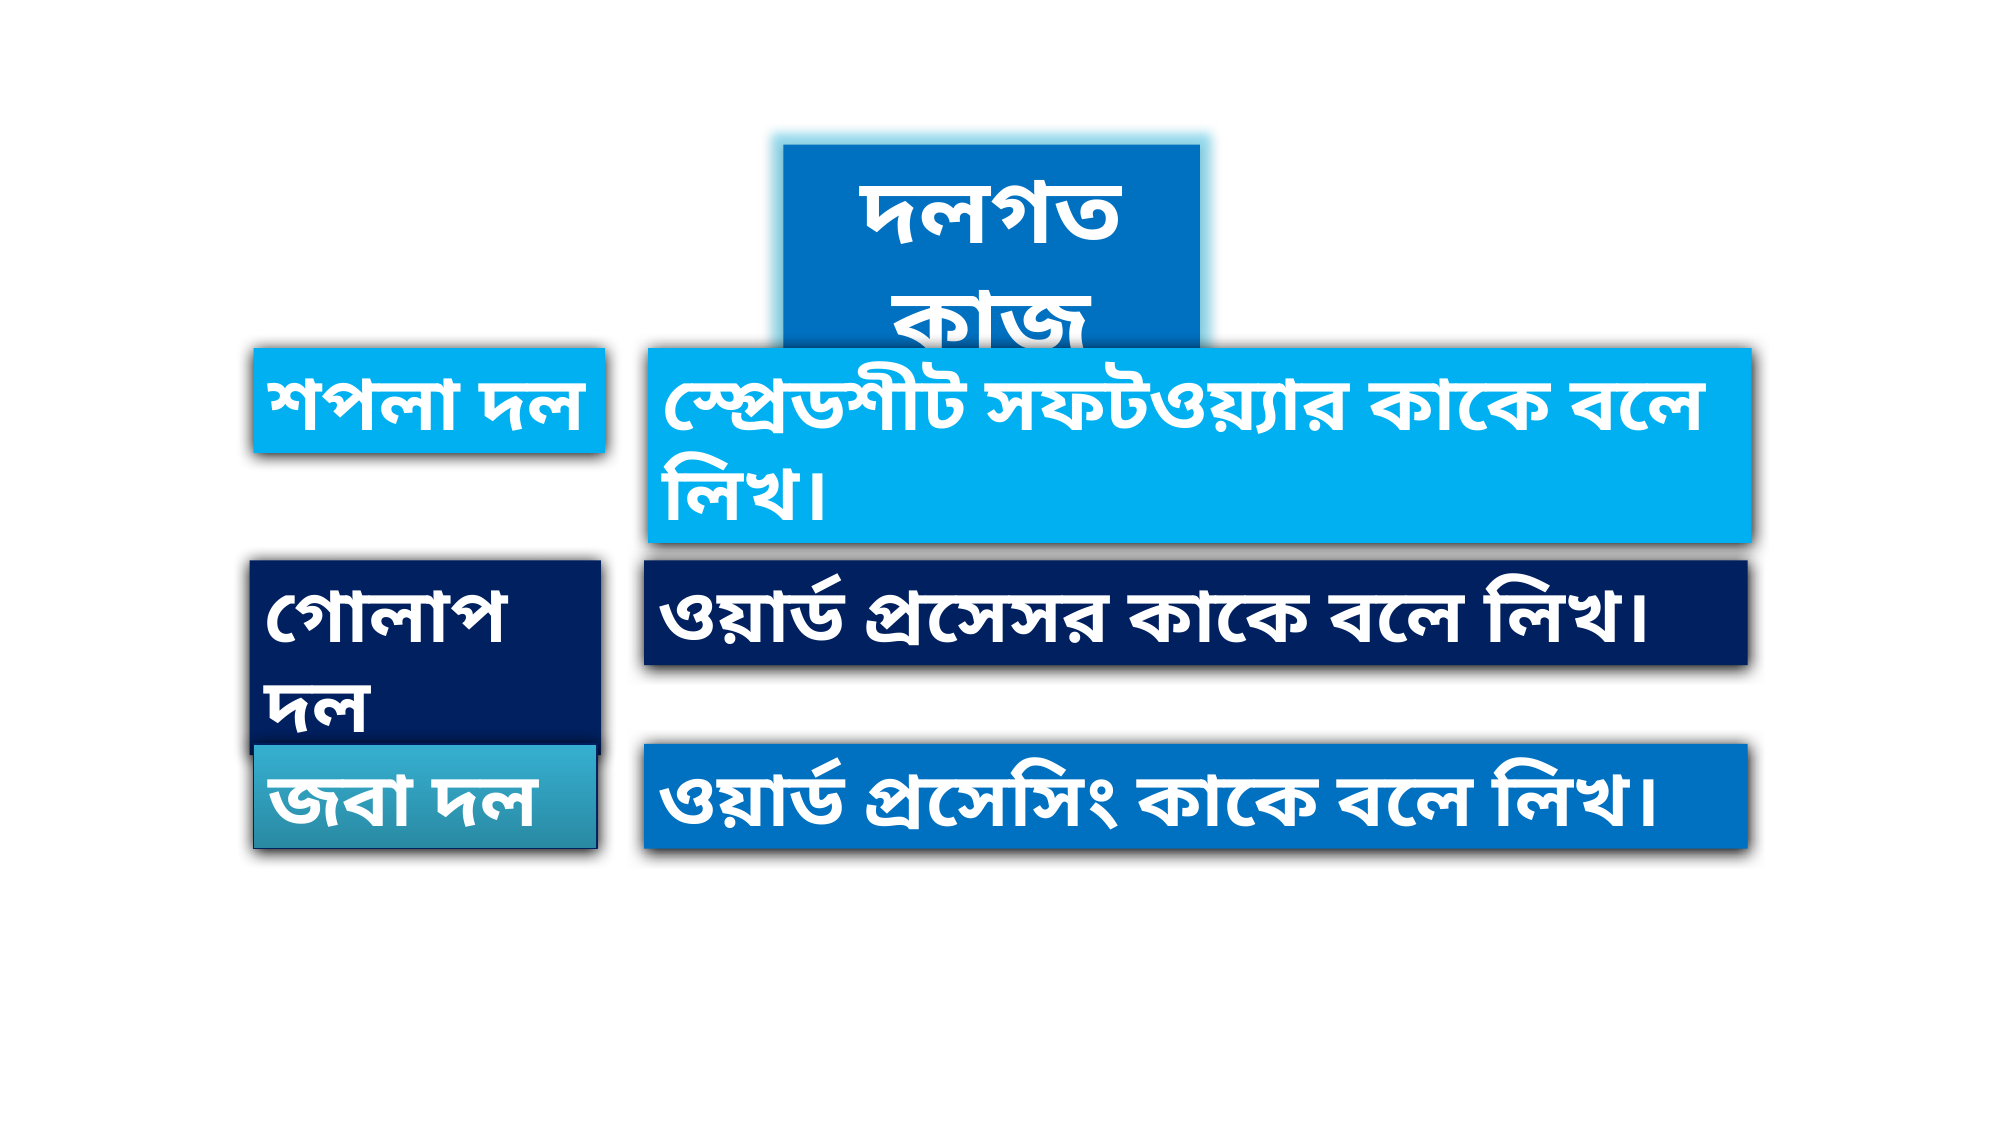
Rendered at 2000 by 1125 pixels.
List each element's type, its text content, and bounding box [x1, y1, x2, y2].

text_box দলগত কাজ [783, 144, 1200, 335]
text_box ওয়ার্ড প্রসেসিং কাকে বলে লিখ। [643, 743, 1748, 849]
text_box ওয়ার্ড প্রসেসর কাকে বলে লিখ। [643, 560, 1748, 666]
text_box জবা দল [253, 743, 598, 849]
text_box স্প্রেডশীট সফটওয়্যার কাকে বলে লিখ। [647, 347, 1752, 544]
text_box শপলা দল [253, 347, 606, 454]
text_box গোলাপ দল [249, 560, 602, 735]
